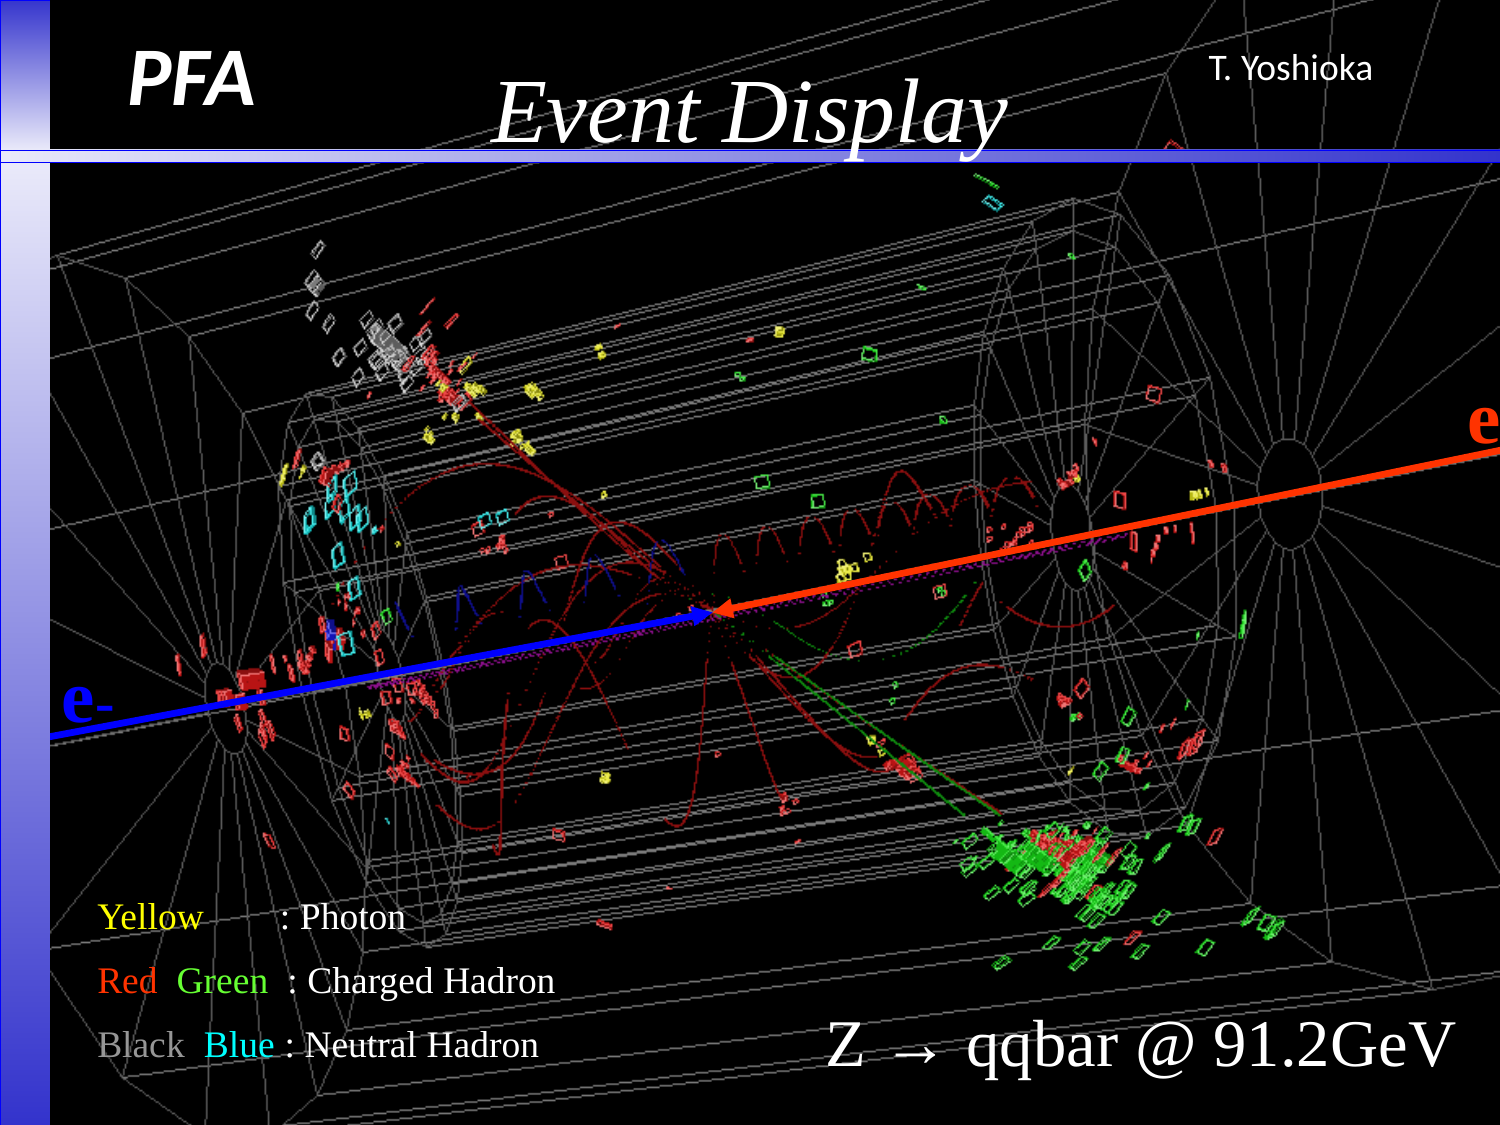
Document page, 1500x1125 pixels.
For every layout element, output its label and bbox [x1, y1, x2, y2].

text_box [0, 0, 1500, 1125]
text_box [82, 884, 1455, 1101]
